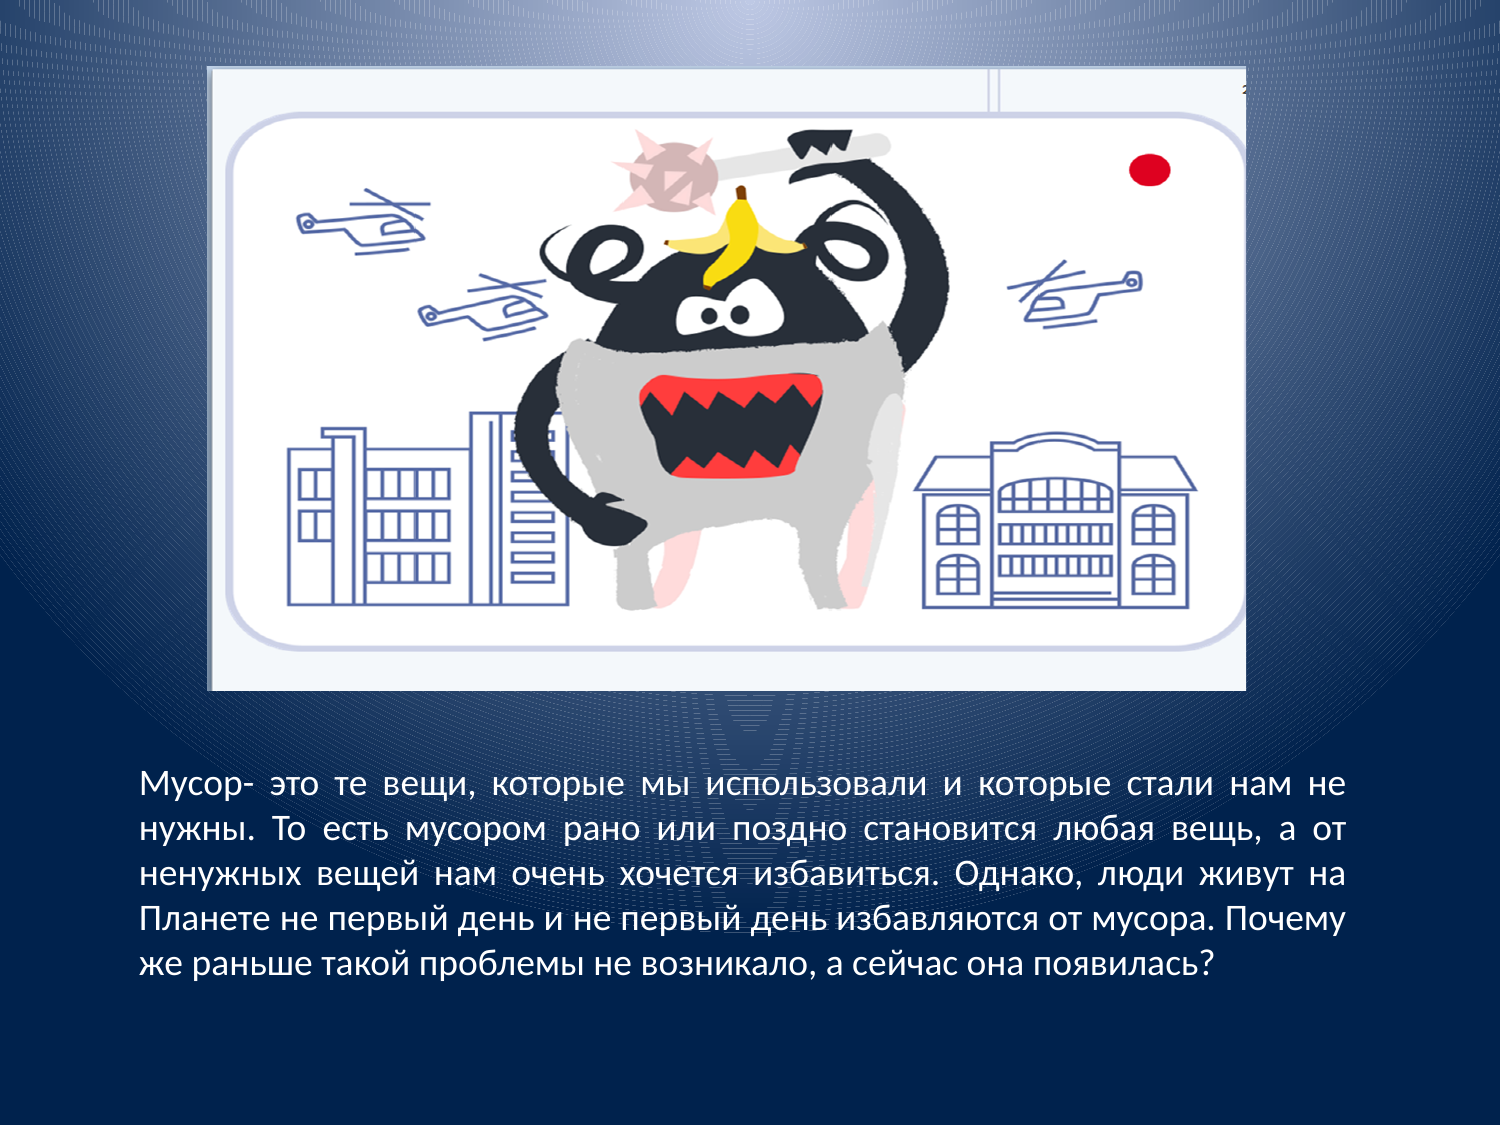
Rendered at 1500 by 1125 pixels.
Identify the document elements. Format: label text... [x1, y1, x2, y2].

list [206, 66, 1247, 691]
title Мусор- это те вещи, которые мы использовали и которые стали нам не нужны. То есть мусором рано или поздно становится любая вещь, а от ненужных вещей нам очень хочется избавиться. Однако, люди живут на Планете не первый день и не первый день избавляются от мусора. Почему же раньше такой проблемы не возникало, а сейчас она появилась? [123, 717, 1363, 1024]
